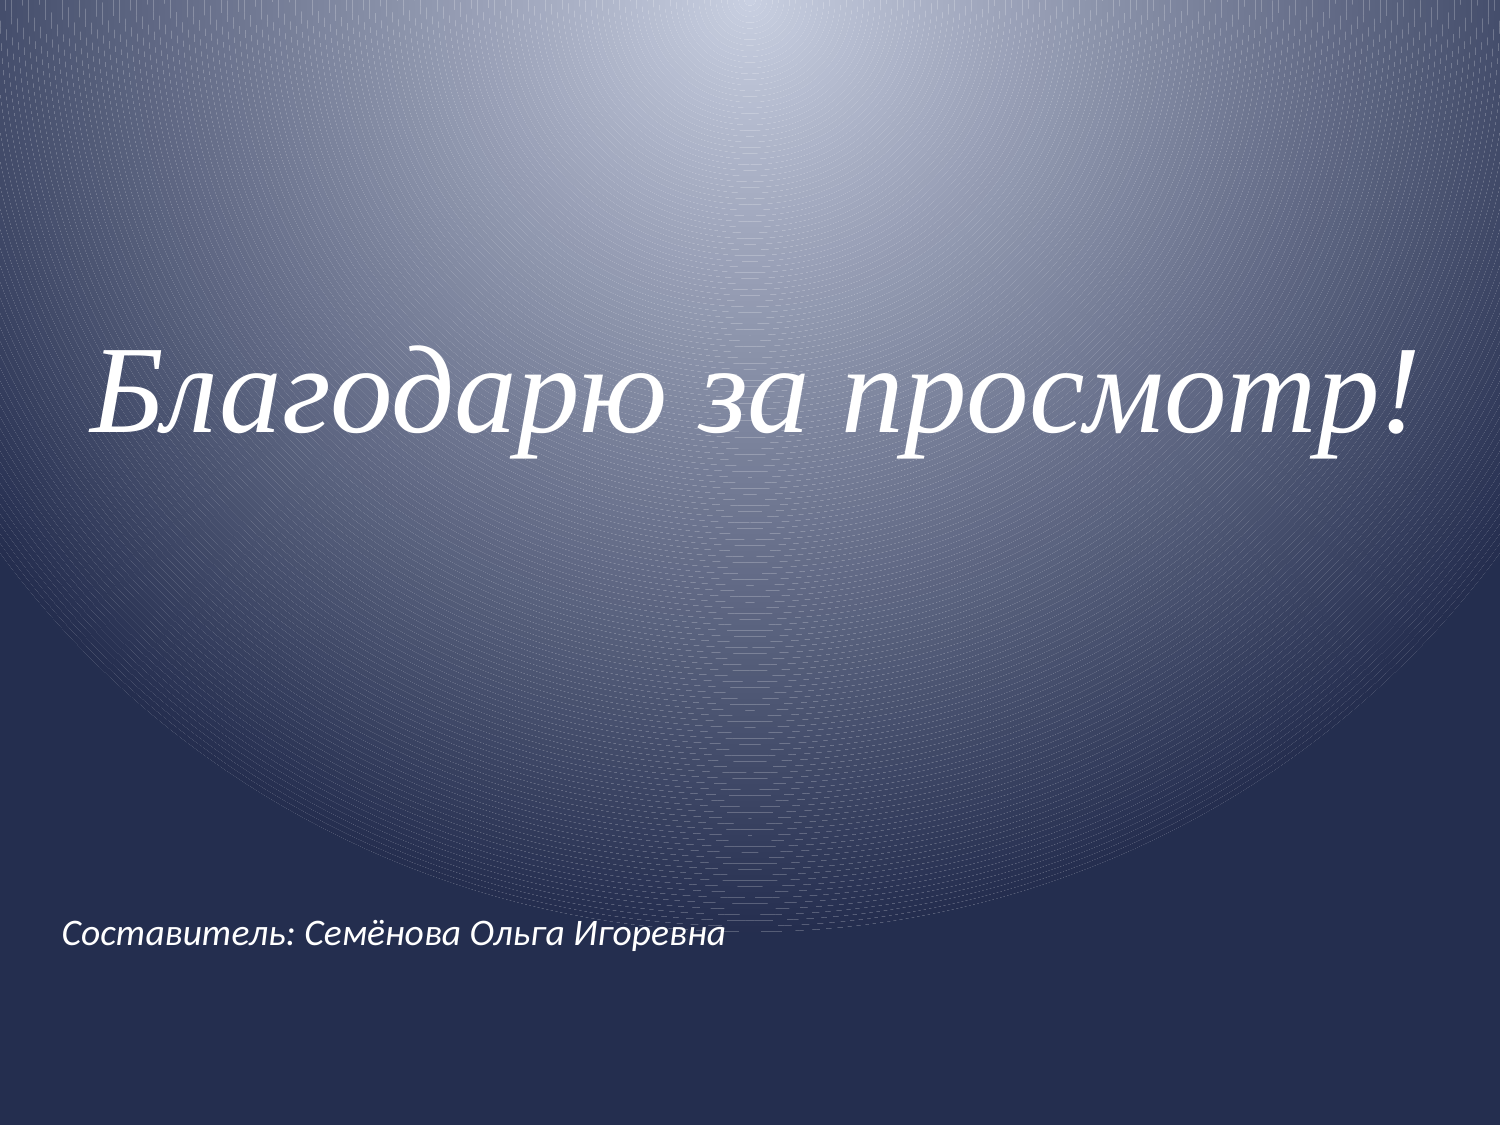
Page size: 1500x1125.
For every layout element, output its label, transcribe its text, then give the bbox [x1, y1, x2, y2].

text_box Составитель: Семёнова Ольга Игоревна [46, 900, 973, 1096]
text_box Благодарю за просмотр! [35, 0, 1477, 960]
